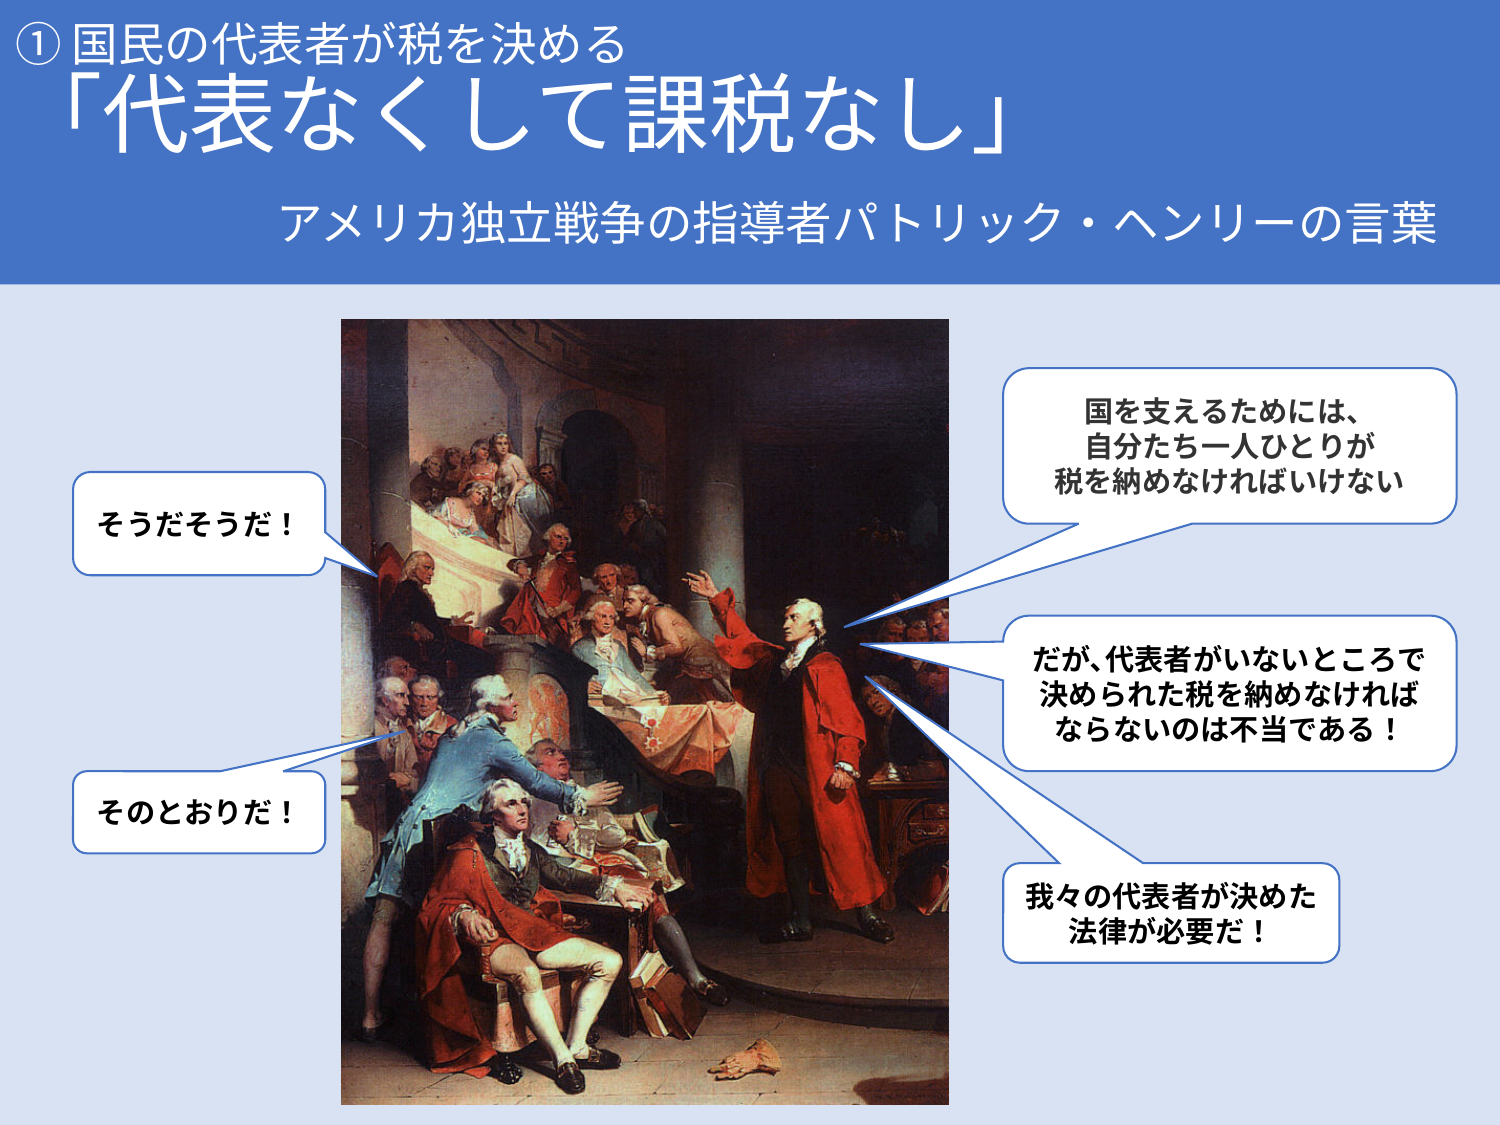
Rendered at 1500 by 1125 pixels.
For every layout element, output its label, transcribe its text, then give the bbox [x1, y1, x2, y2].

text_box そうだそうだ！ [73, 472, 336, 576]
title ①国民の代表者が税を決める 「代表なくして課税なし」 アメリカ独立戦争の指導者パトリック・ヘンリーの言葉 [0, 0, 1500, 285]
picture [341, 319, 949, 1105]
text_box 国を支えるためには、 自分たち一人ひとりが 税を納めなければいけない [953, 368, 1457, 595]
text_box 我々の代表者が決めた 法律が必要だ！ [953, 735, 1340, 963]
text_box そのとおりだ！ [72, 746, 336, 854]
text_box だが､代表者がいないところで 決められた税を納めなければ ならないのは不当である！ [953, 615, 1457, 772]
